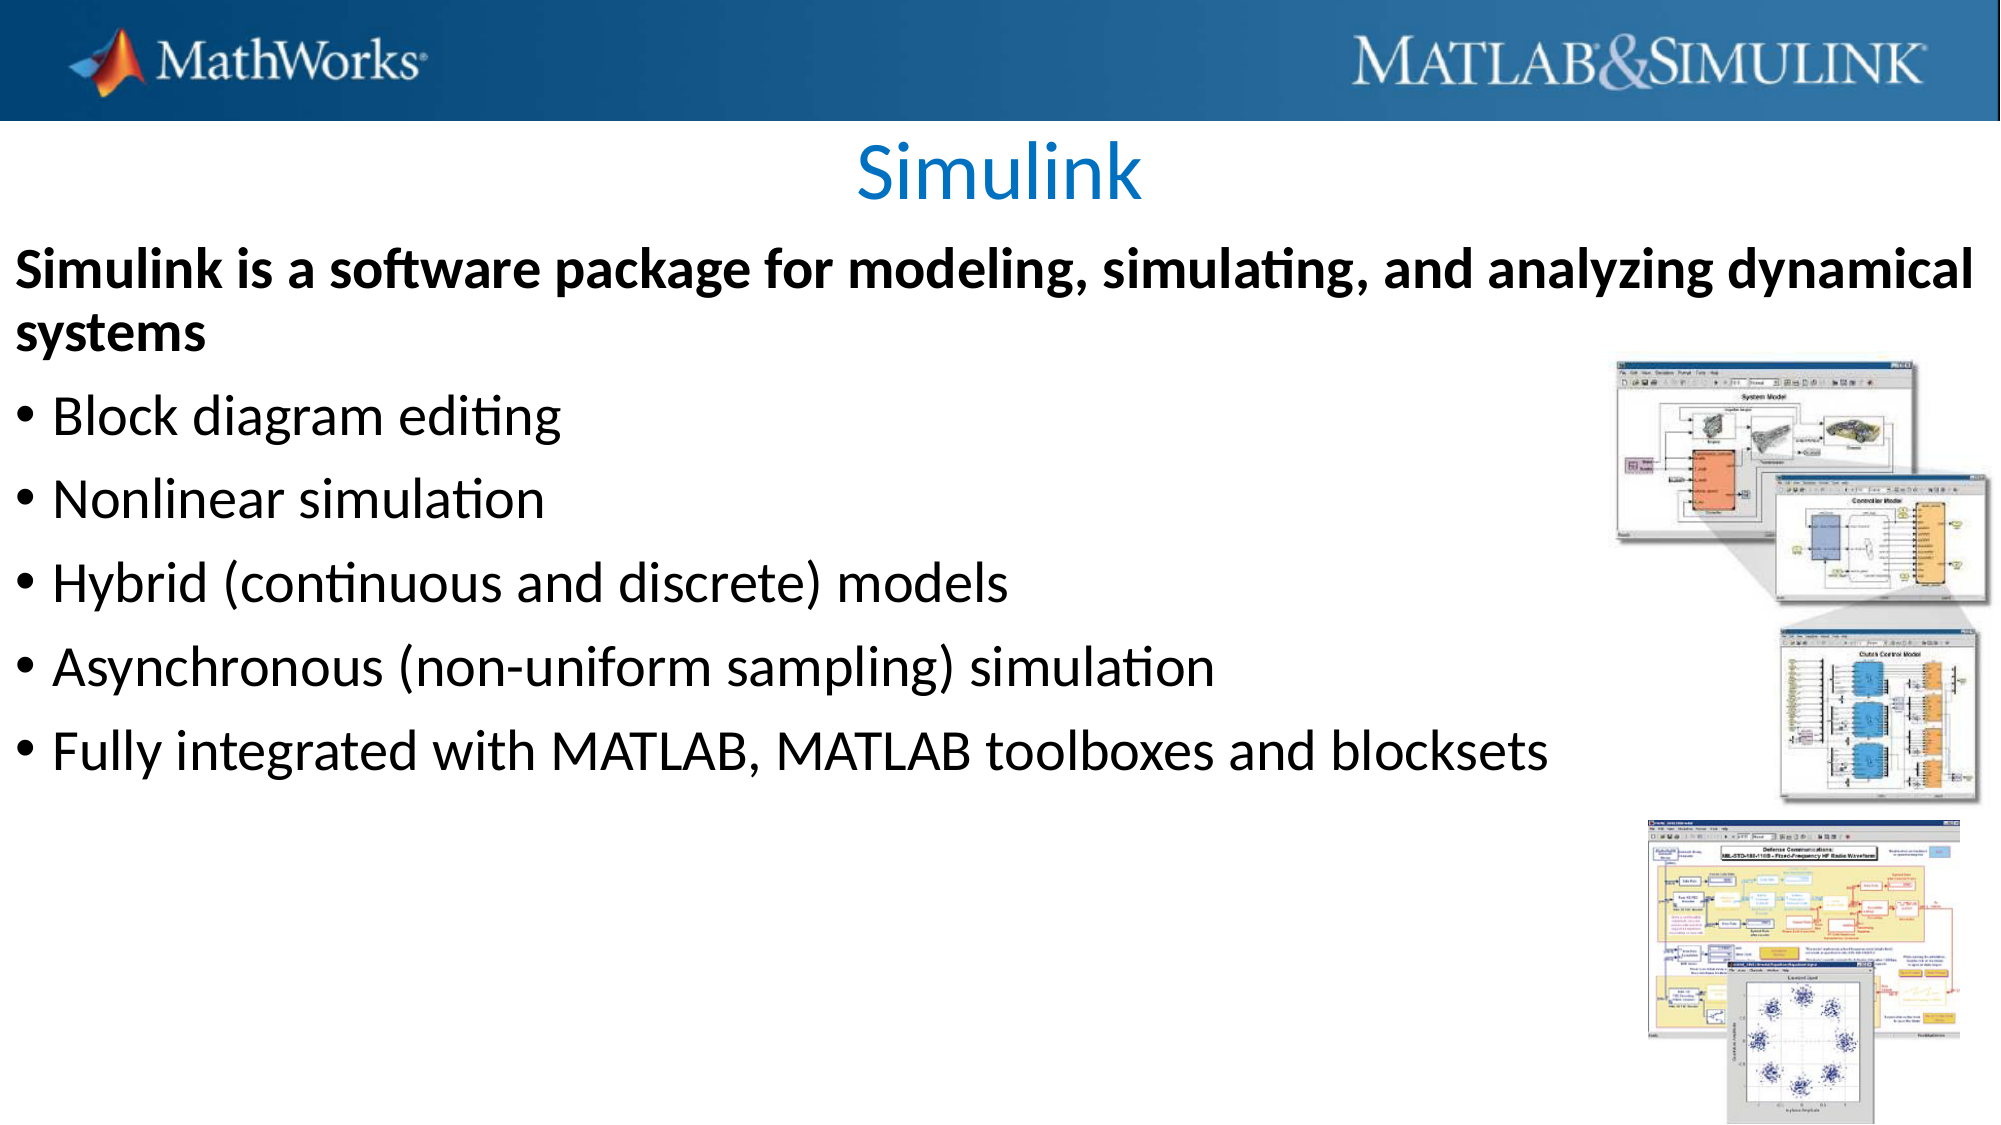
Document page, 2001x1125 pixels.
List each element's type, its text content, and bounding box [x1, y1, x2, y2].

picture [1607, 351, 2000, 818]
picture [1648, 820, 1960, 1124]
picture [0, 0, 2000, 121]
list Simulink Simulink is a software package for modeling, simulating, and analyzing dynamical systems Block diagram editing Nonlinear simulation Hybrid (continuous and discrete) models Asynchronous (non-uniform sampling) simulation Fully integrated with MATLAB, MATLAB toolboxes and blocksets [0, 121, 2000, 1125]
